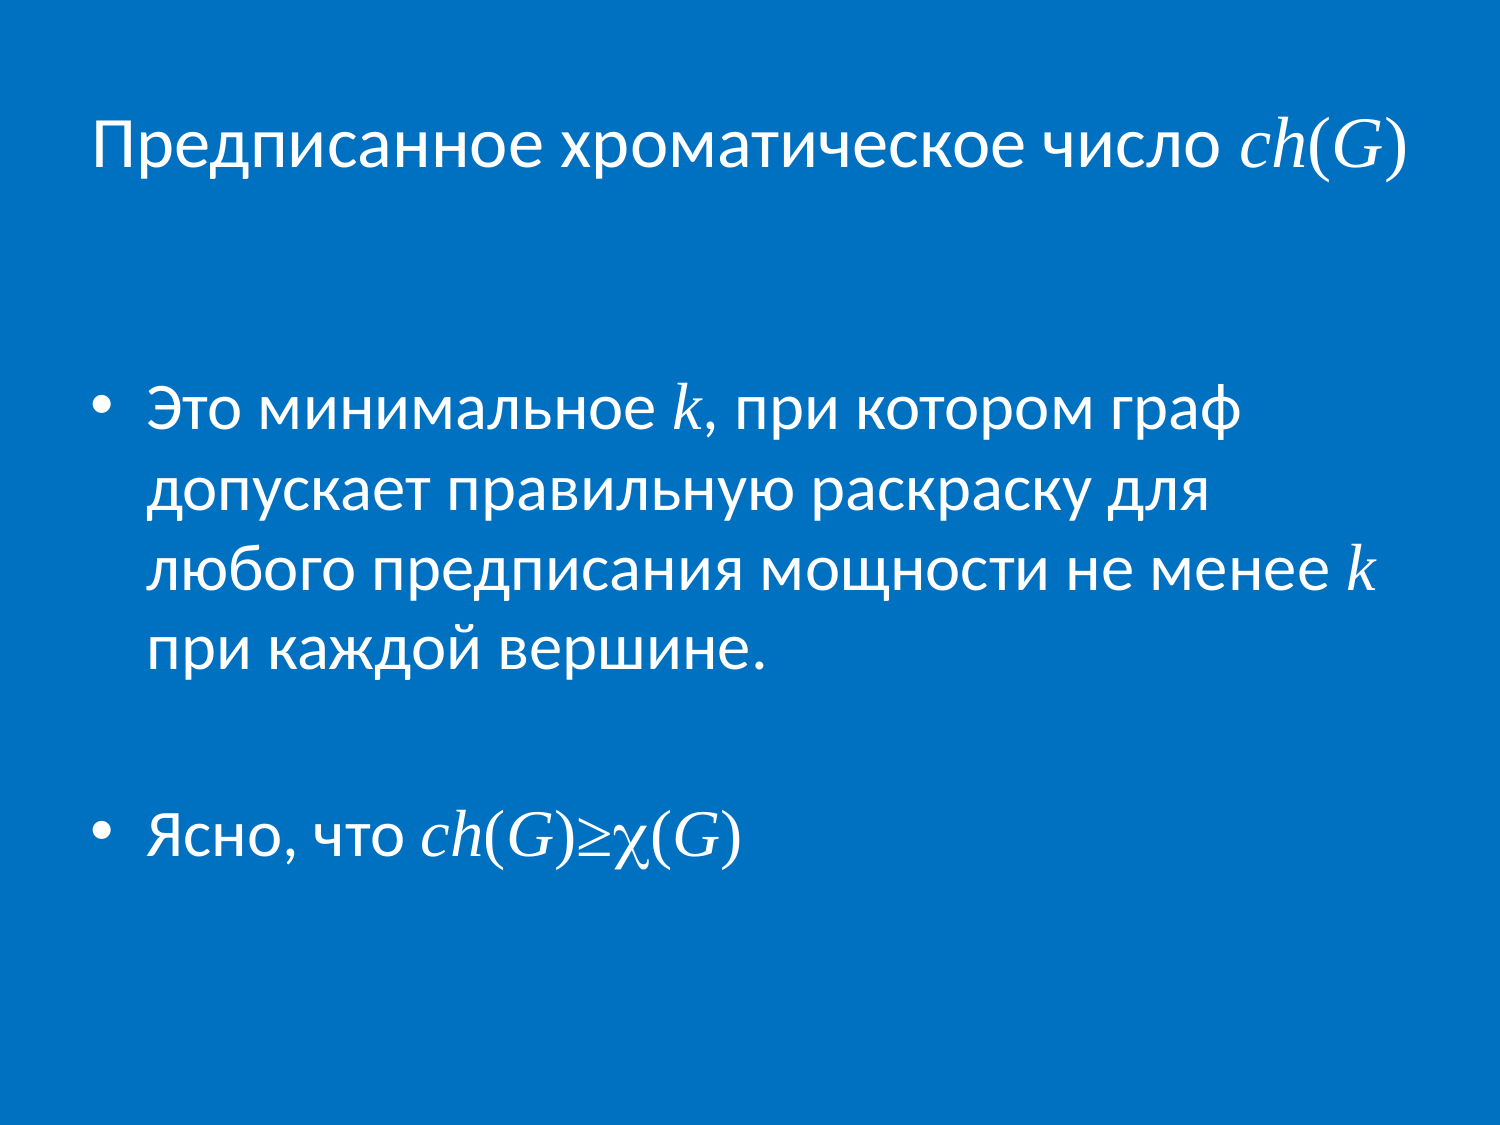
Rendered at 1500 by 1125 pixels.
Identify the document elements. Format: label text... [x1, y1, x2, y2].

list Это минимальное k, при котором граф допускает правильную раскраску для любого предписания мощности не менее k при каждой вершине. Ясно, что ch(G)≥(G) [75, 262, 1425, 1005]
title Предписанное хроматическое число ch(G) [75, 45, 1425, 233]
